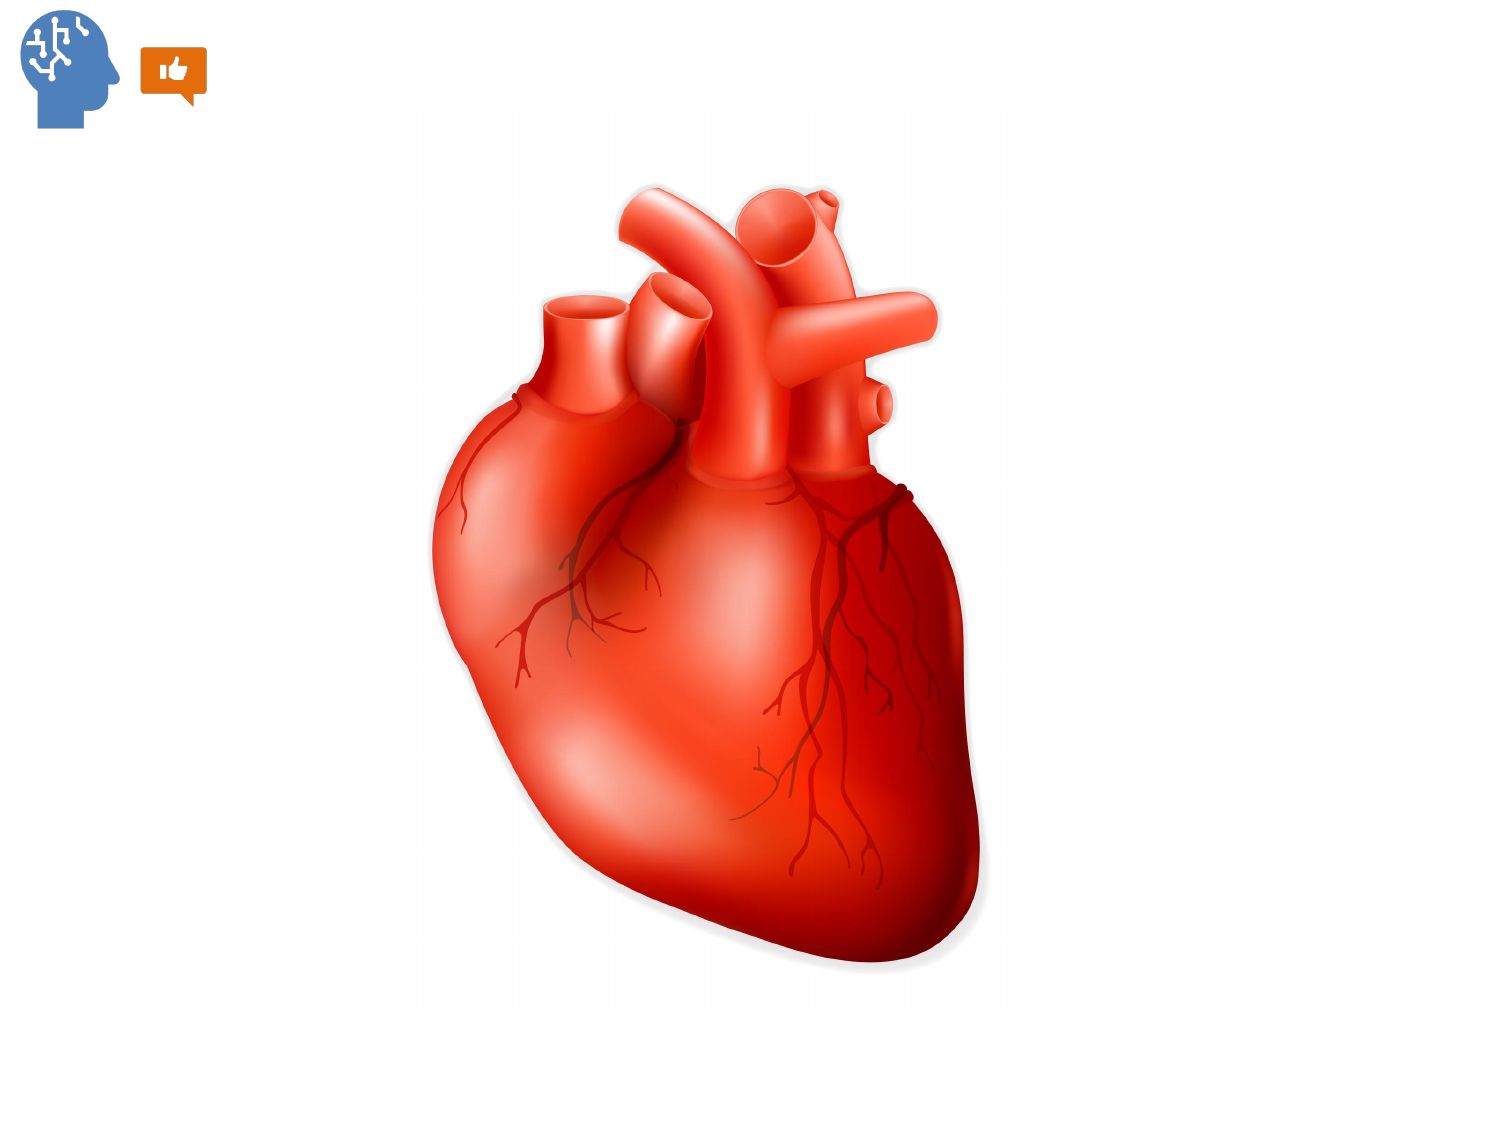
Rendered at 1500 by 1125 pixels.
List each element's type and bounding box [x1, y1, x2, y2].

picture [357, 112, 1090, 1010]
picture [127, 31, 220, 123]
text_box [0, 0, 127, 140]
